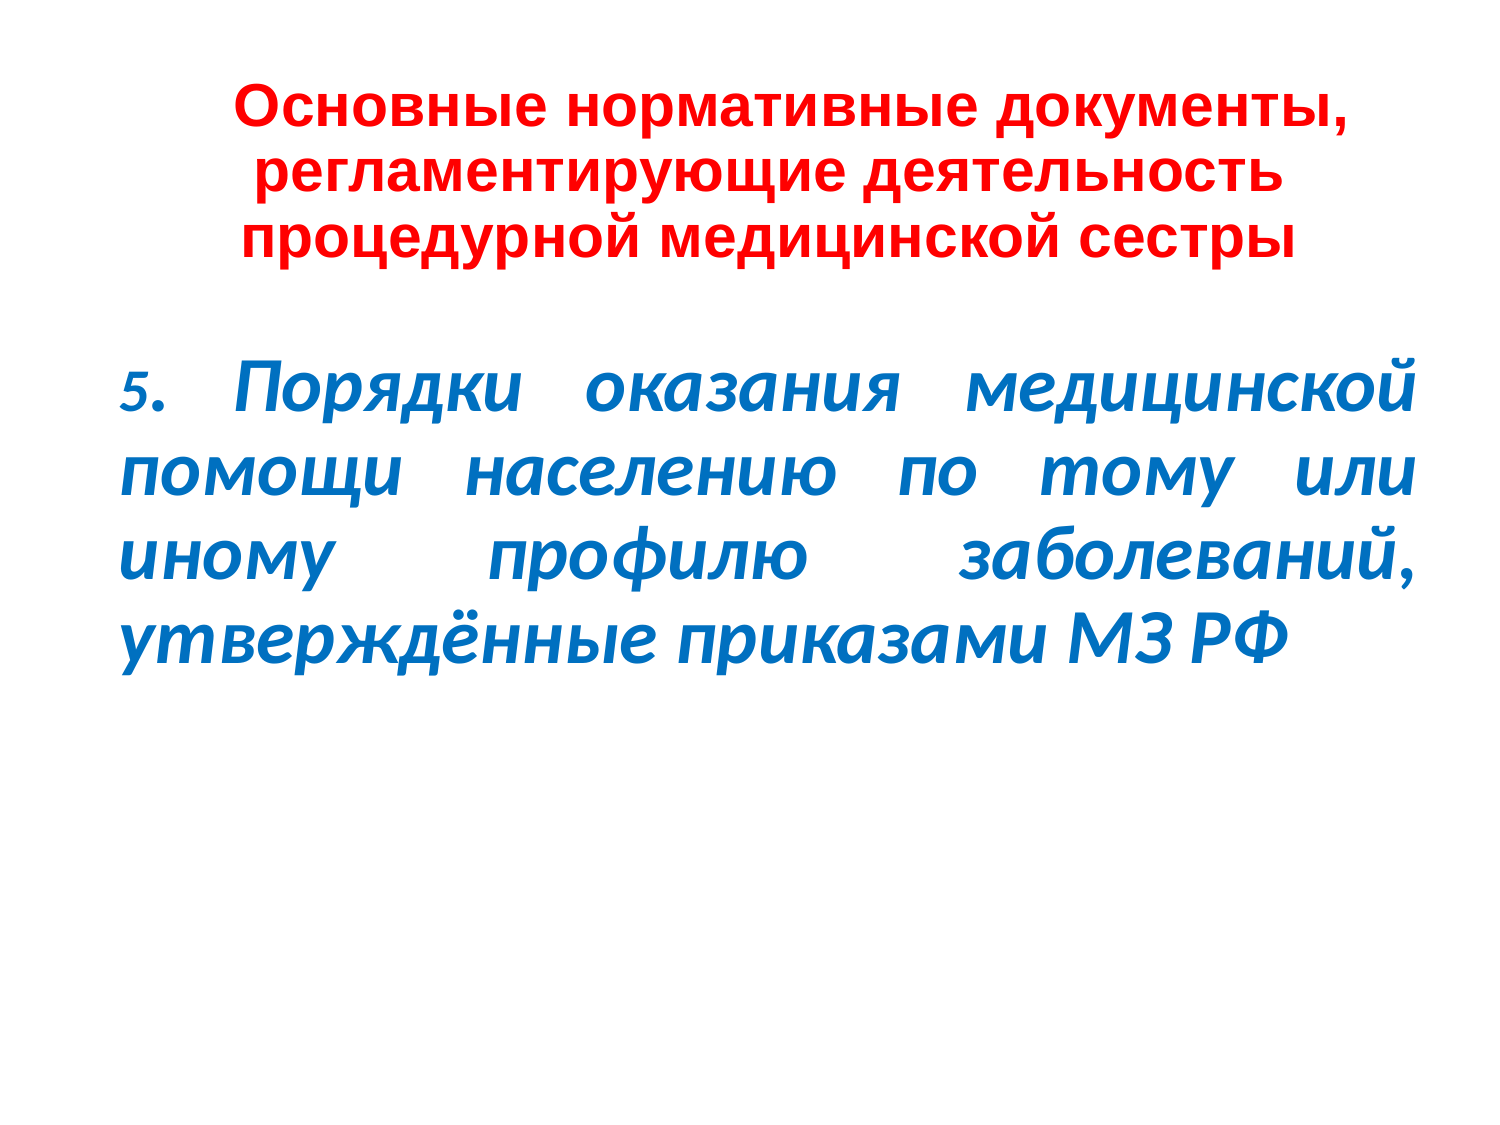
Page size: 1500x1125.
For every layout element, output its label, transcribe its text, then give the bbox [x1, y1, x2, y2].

list Основные нормативные документы, регламентирующие деятельность процедурной медицинской сестры 5. Порядки оказания медицинской помощи населению по тому или иному профилю заболеваний, утверждённые приказами МЗ РФ [103, 66, 1436, 1014]
